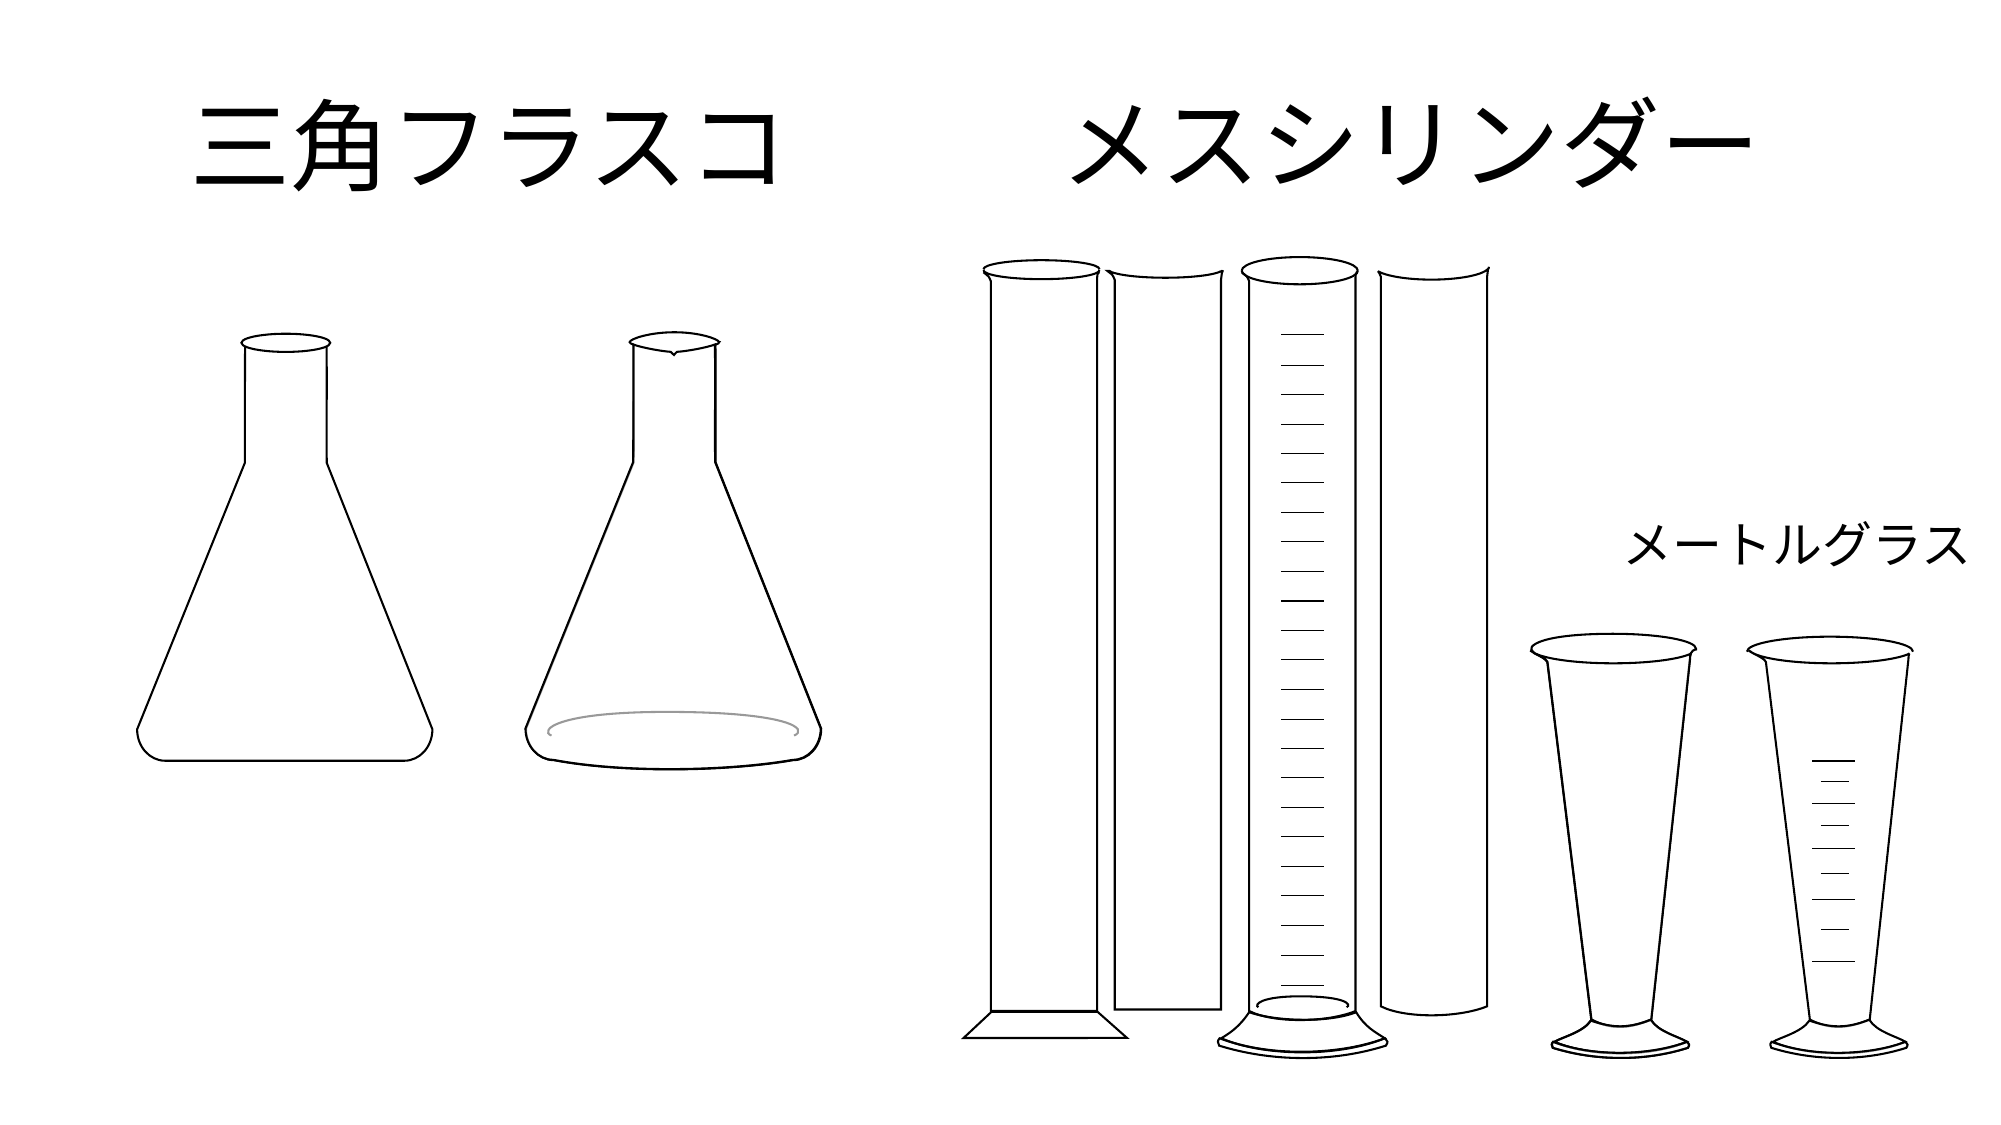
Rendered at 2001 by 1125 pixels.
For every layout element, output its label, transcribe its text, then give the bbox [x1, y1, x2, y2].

text_box [1245, 276, 1357, 1018]
text_box [1104, 269, 1224, 1011]
text_box 三角フラスコ [175, 76, 839, 211]
text_box [1377, 266, 1490, 1017]
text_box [983, 260, 1100, 280]
text_box [1221, 1010, 1385, 1050]
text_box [1748, 650, 1910, 1058]
text_box [1530, 632, 1698, 654]
text_box [1216, 1037, 1389, 1060]
text_box [136, 348, 434, 762]
text_box [1240, 270, 1359, 286]
text_box [628, 331, 722, 352]
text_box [1530, 650, 1692, 1058]
text_box [240, 332, 332, 353]
text_box [1240, 256, 1359, 270]
text_box メスシリンダー [1046, 73, 1910, 209]
text_box [989, 280, 1099, 1011]
text_box メートルグラス [1607, 506, 2000, 581]
text_box [1256, 995, 1350, 1009]
text_box [524, 342, 822, 771]
text_box [960, 1010, 1130, 1040]
text_box [1746, 635, 1914, 653]
